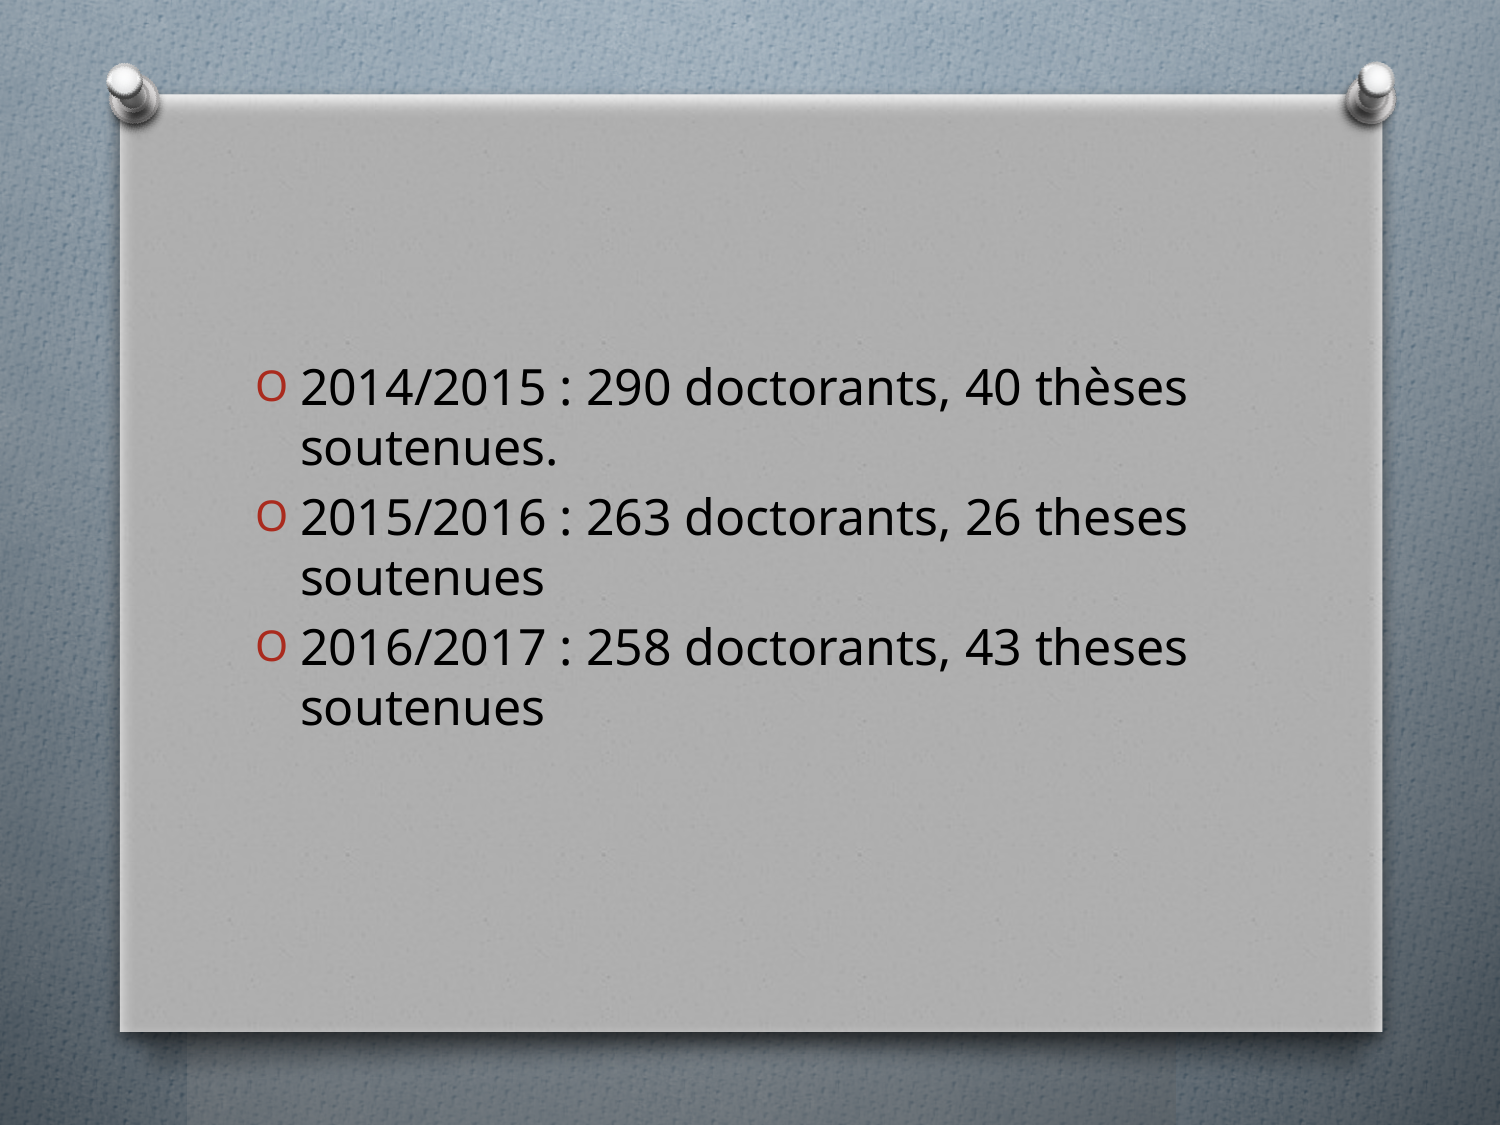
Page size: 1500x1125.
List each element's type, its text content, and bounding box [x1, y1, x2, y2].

picture [1317, 35, 1439, 156]
list 2014/2015 : 290 doctorants, 40 thèses soutenues. 2015/2016 : 263 doctorants, 26 theses soutenues 2016/2017 : 258 doctorants, 43 theses soutenues [240, 347, 1257, 939]
picture [75, 29, 198, 153]
